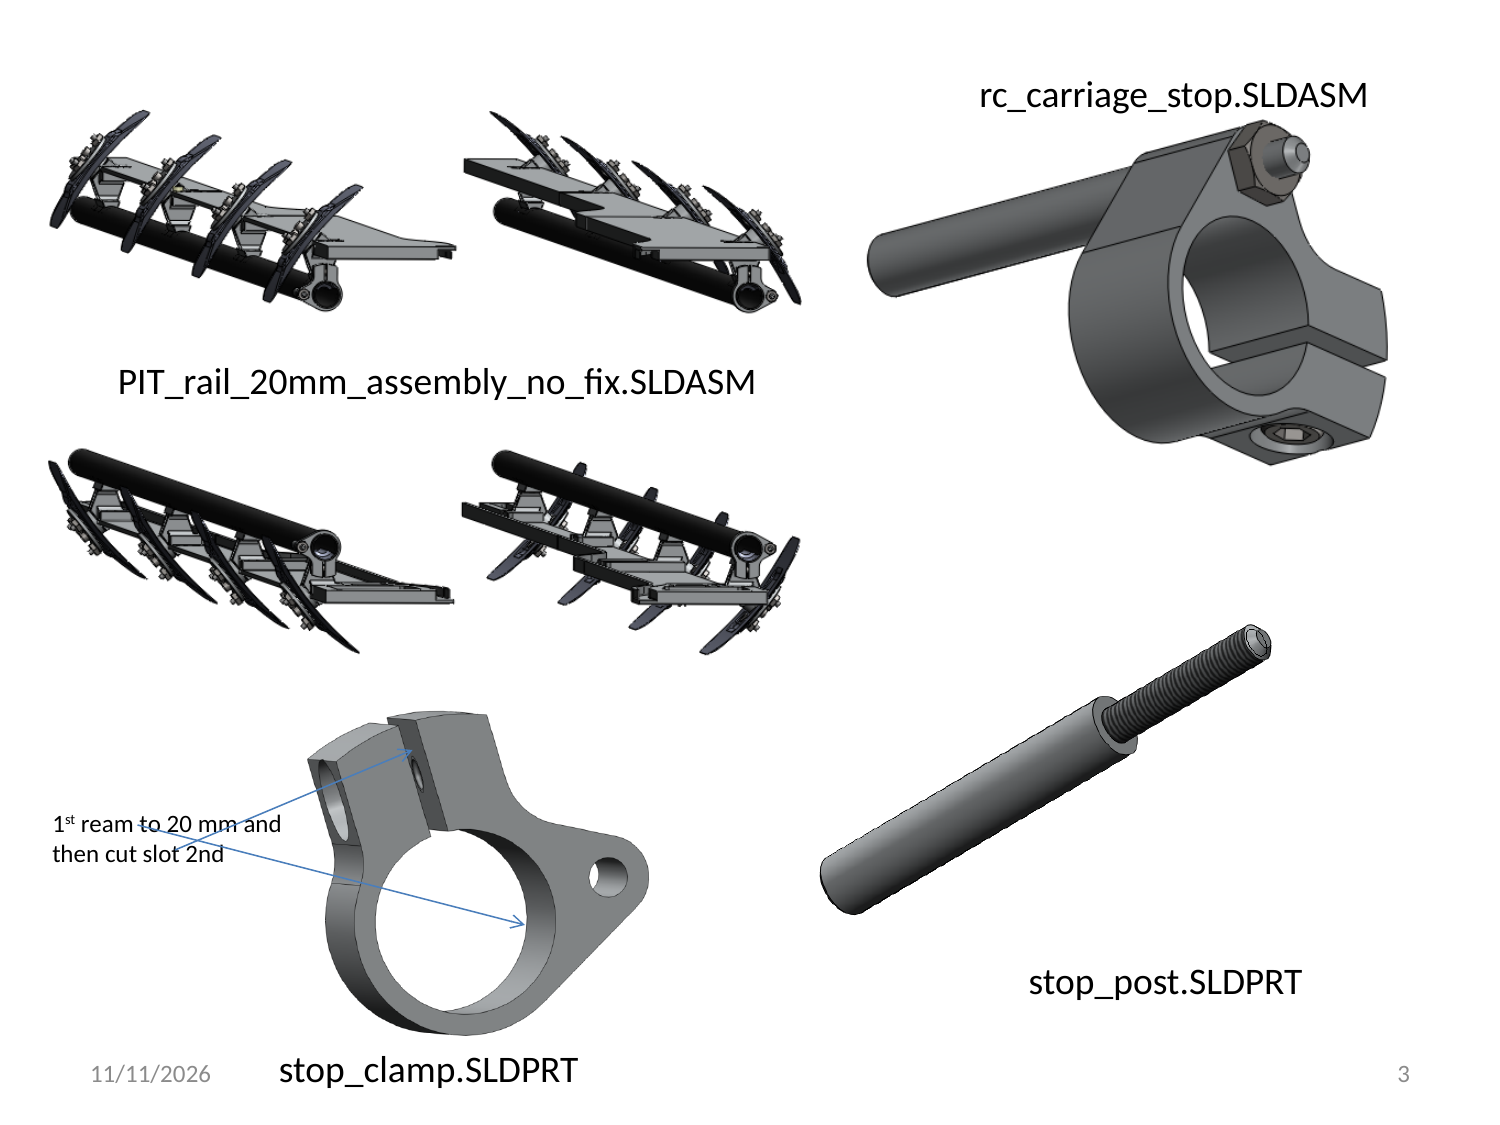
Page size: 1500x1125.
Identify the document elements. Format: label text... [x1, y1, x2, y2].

picture [274, 699, 668, 1050]
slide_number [75, 1042, 425, 1103]
picture [849, 112, 1425, 488]
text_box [174, 749, 413, 851]
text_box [137, 824, 526, 926]
slide_number 3 [1074, 1042, 1425, 1103]
text_box rc_carriage_stop.SLDASM [964, 62, 1385, 110]
text_box stop_post.SLDPRT [1013, 949, 1318, 1010]
picture [24, 87, 1301, 942]
text_box 1st ream to 20 mm and then cut slot 2nd [37, 799, 169, 875]
text_box stop_clamp.SLDPRT [425, 1058, 594, 1098]
